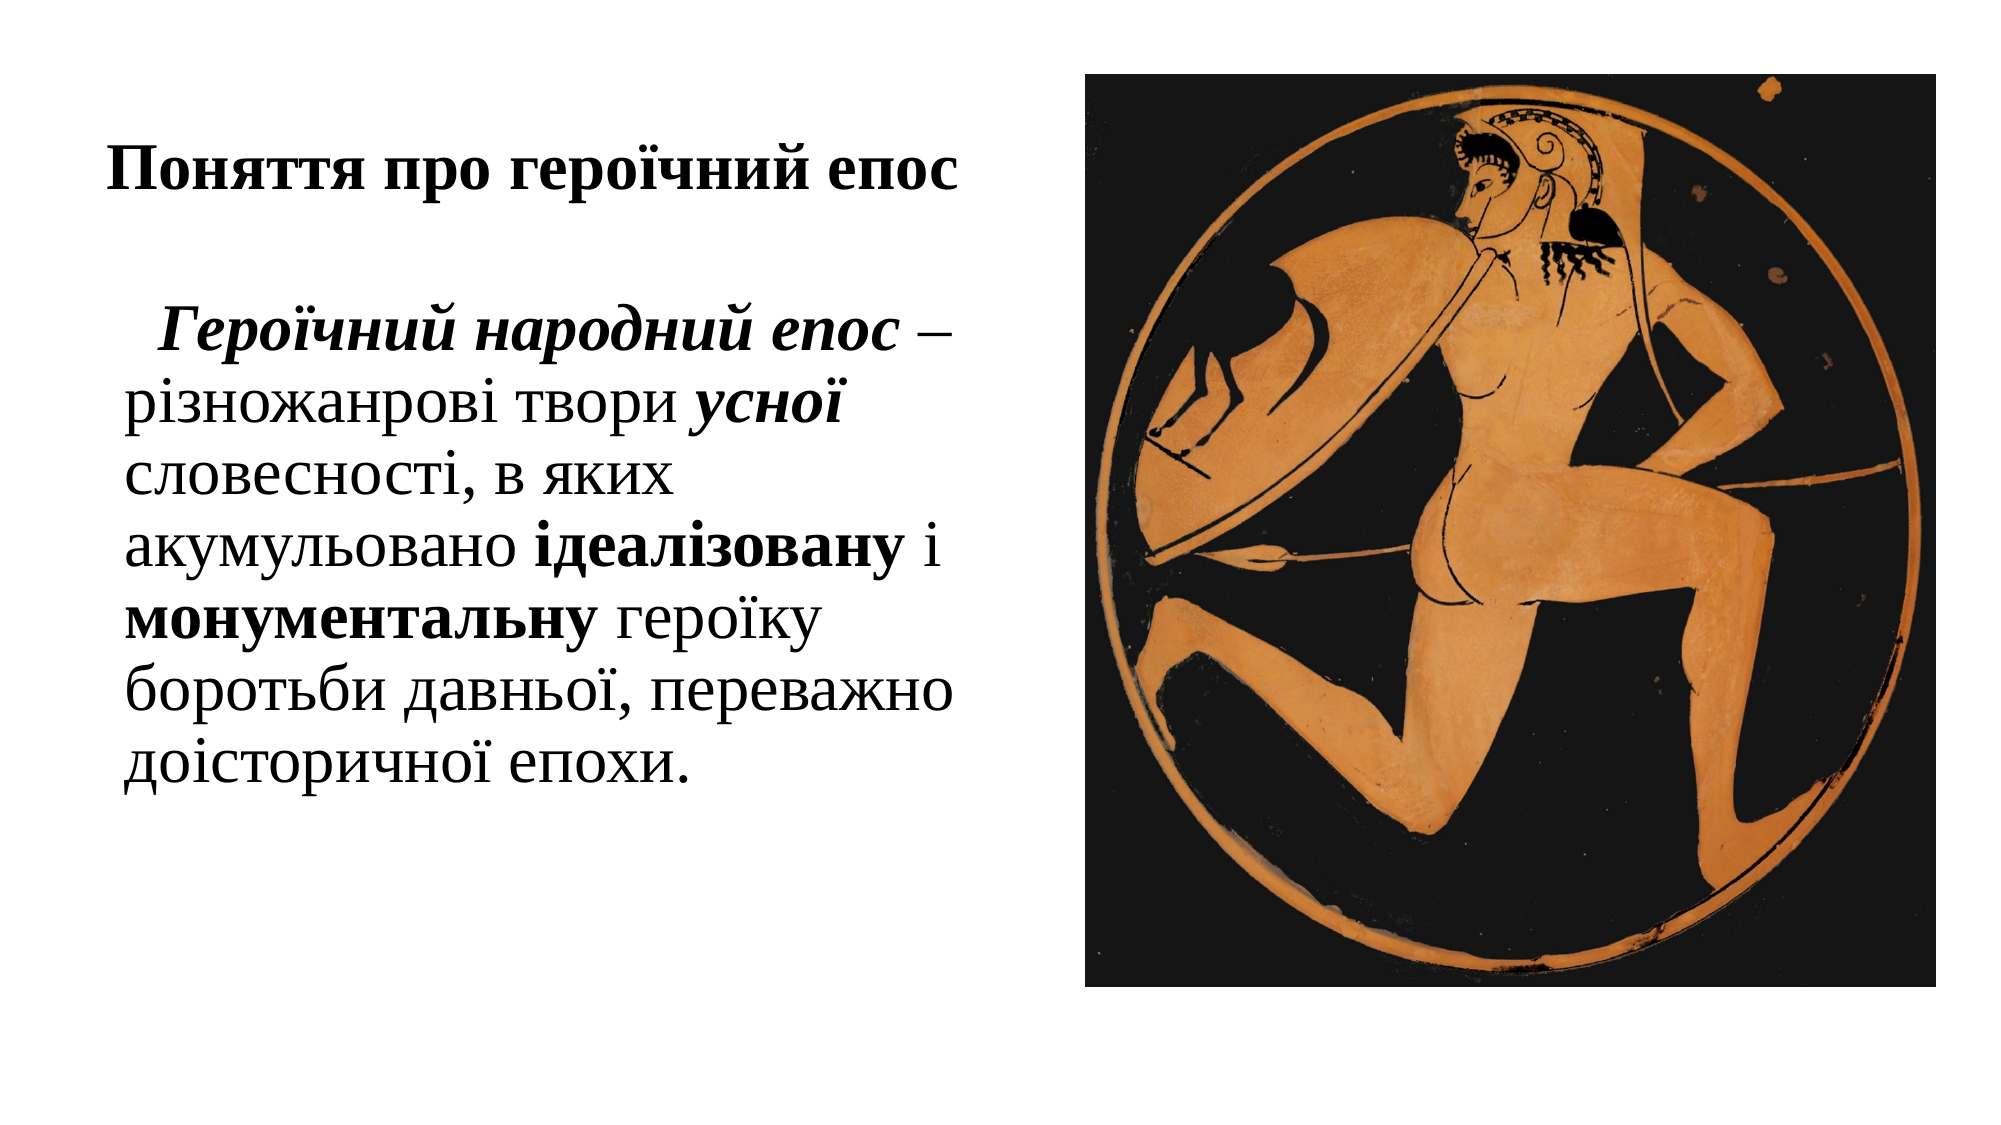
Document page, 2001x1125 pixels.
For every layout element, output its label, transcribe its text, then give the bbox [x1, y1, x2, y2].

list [1085, 74, 1936, 987]
list Героїчний народний епос – різножанрові твори усної словесності, в яких акумульовано ідеалізовану і монументальну героїку боротьби давньої, переважно доісторичної епохи. [109, 285, 977, 963]
title Поняття про героїчний епос [91, 75, 1002, 212]
